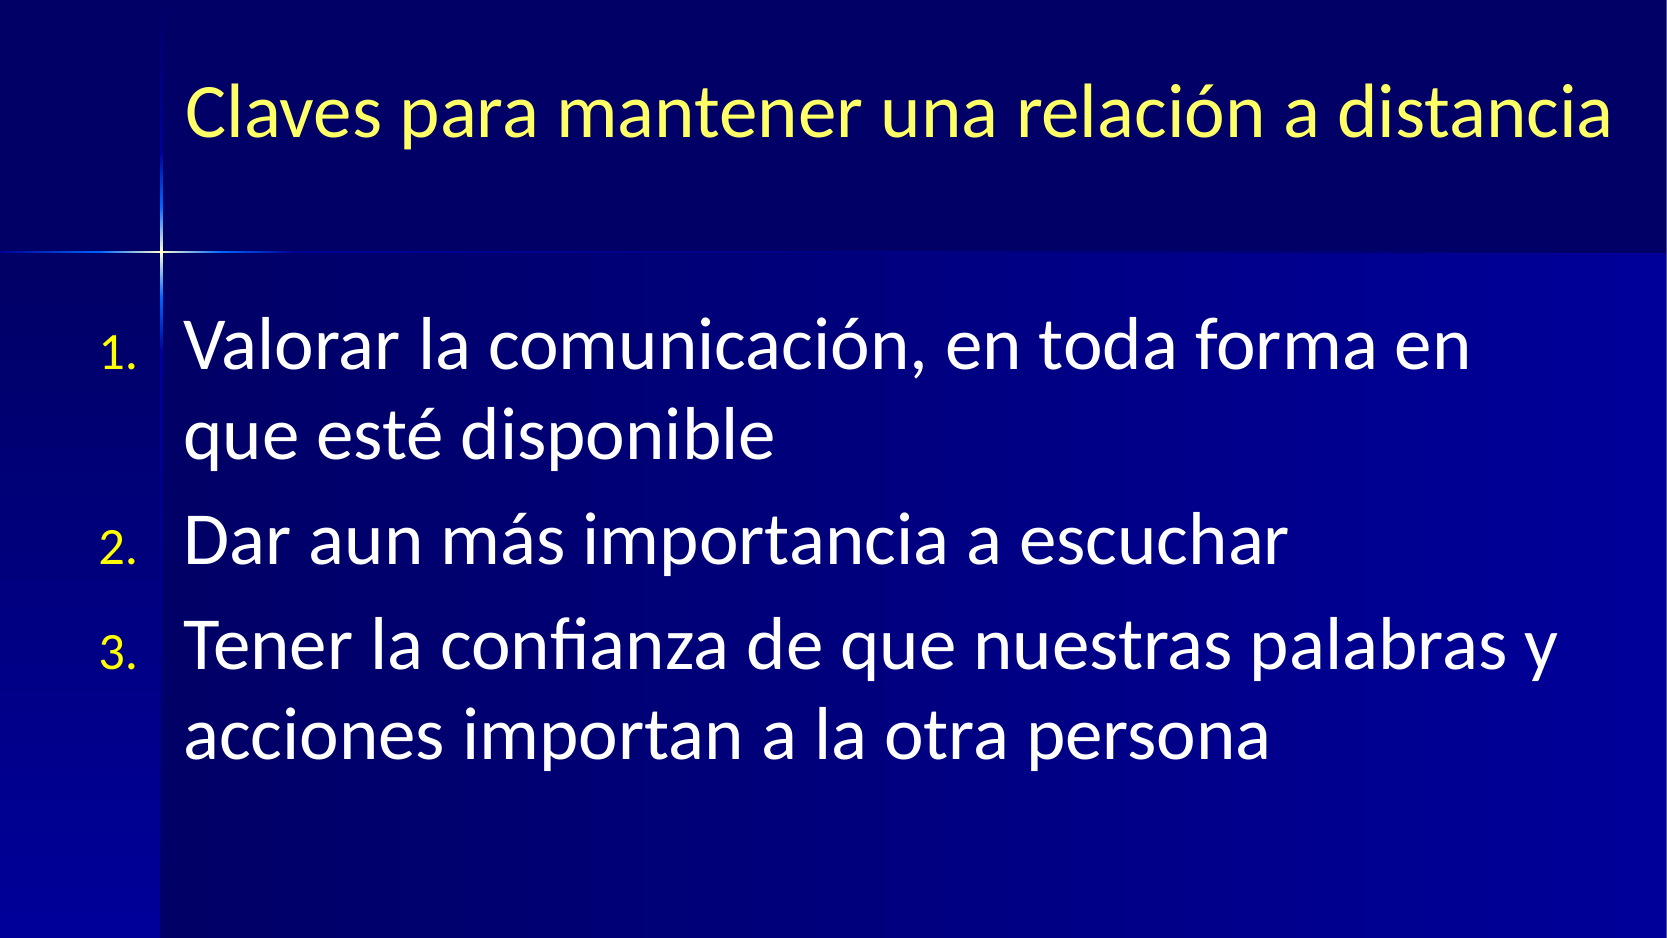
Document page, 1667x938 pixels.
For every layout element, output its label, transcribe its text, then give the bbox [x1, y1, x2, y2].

title Claves para mantener una relación a distancia [170, 43, 1647, 169]
list Valorar la comunicación, en toda forma en que esté disponible Dar aun más importancia a escuchar Tener la confianza de que nuestras palabras y acciones importan a la otra persona [83, 287, 1622, 938]
